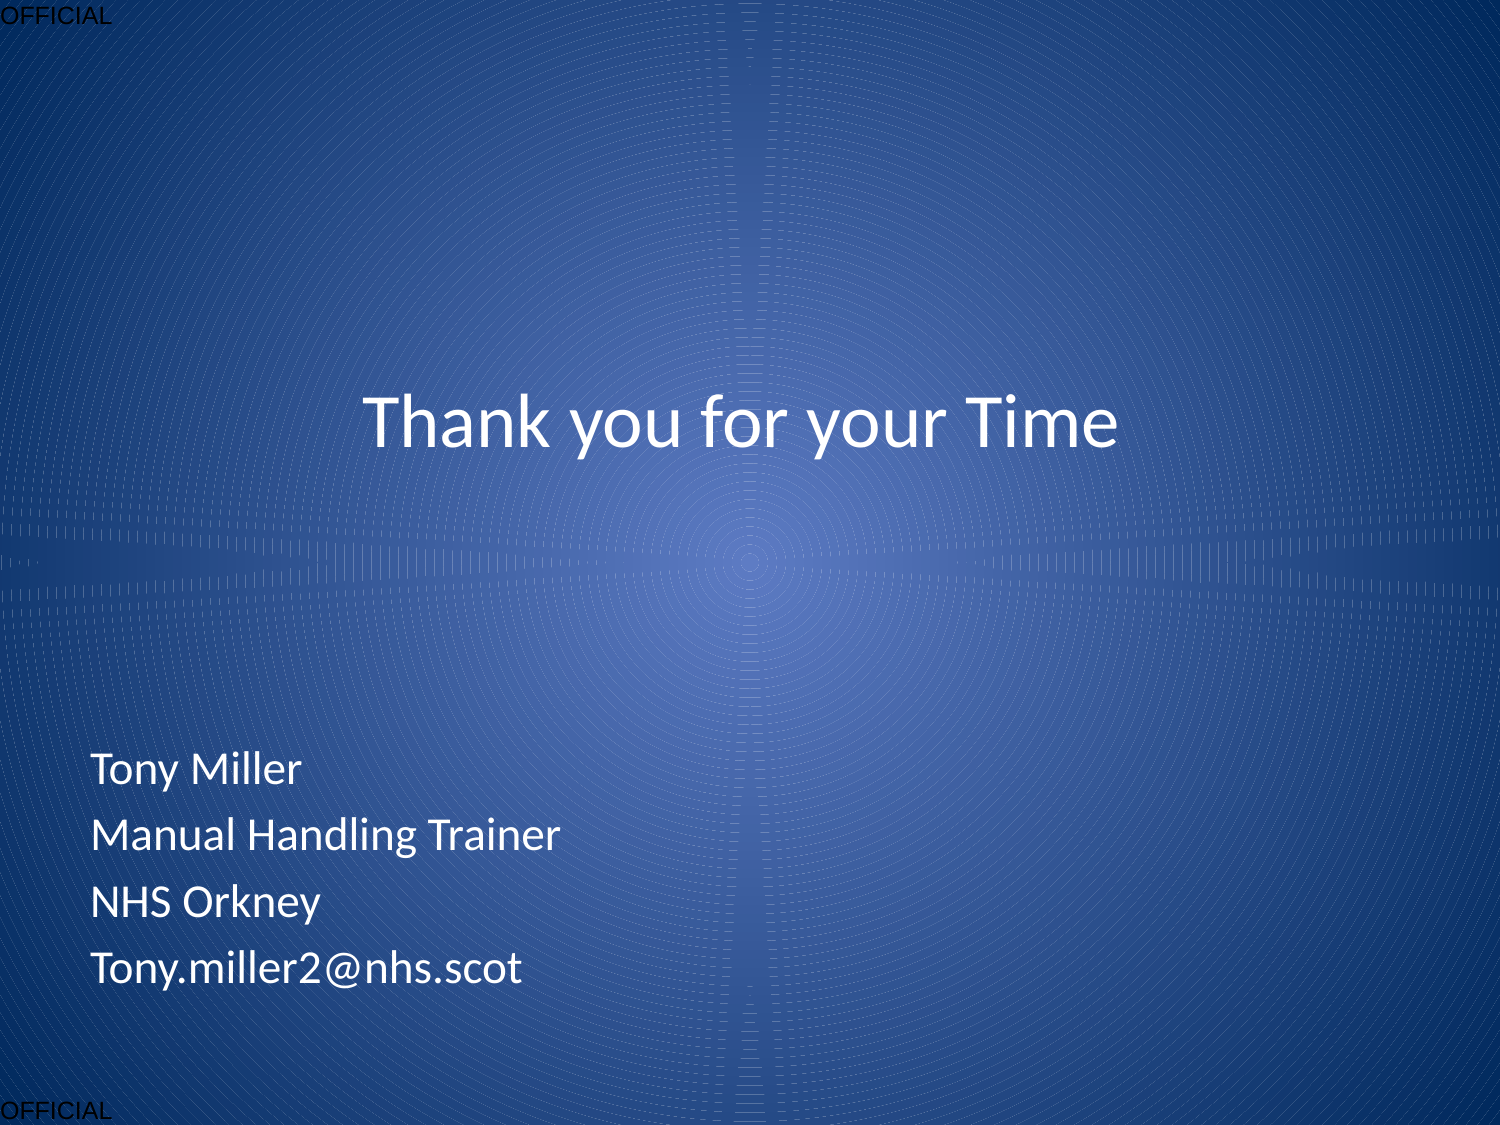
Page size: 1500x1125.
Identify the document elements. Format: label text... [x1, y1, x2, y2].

list Thank you for your Time Tony Miller Manual Handling Trainer NHS Orkney Tony.miller2@nhs.scot [75, 262, 1425, 1005]
